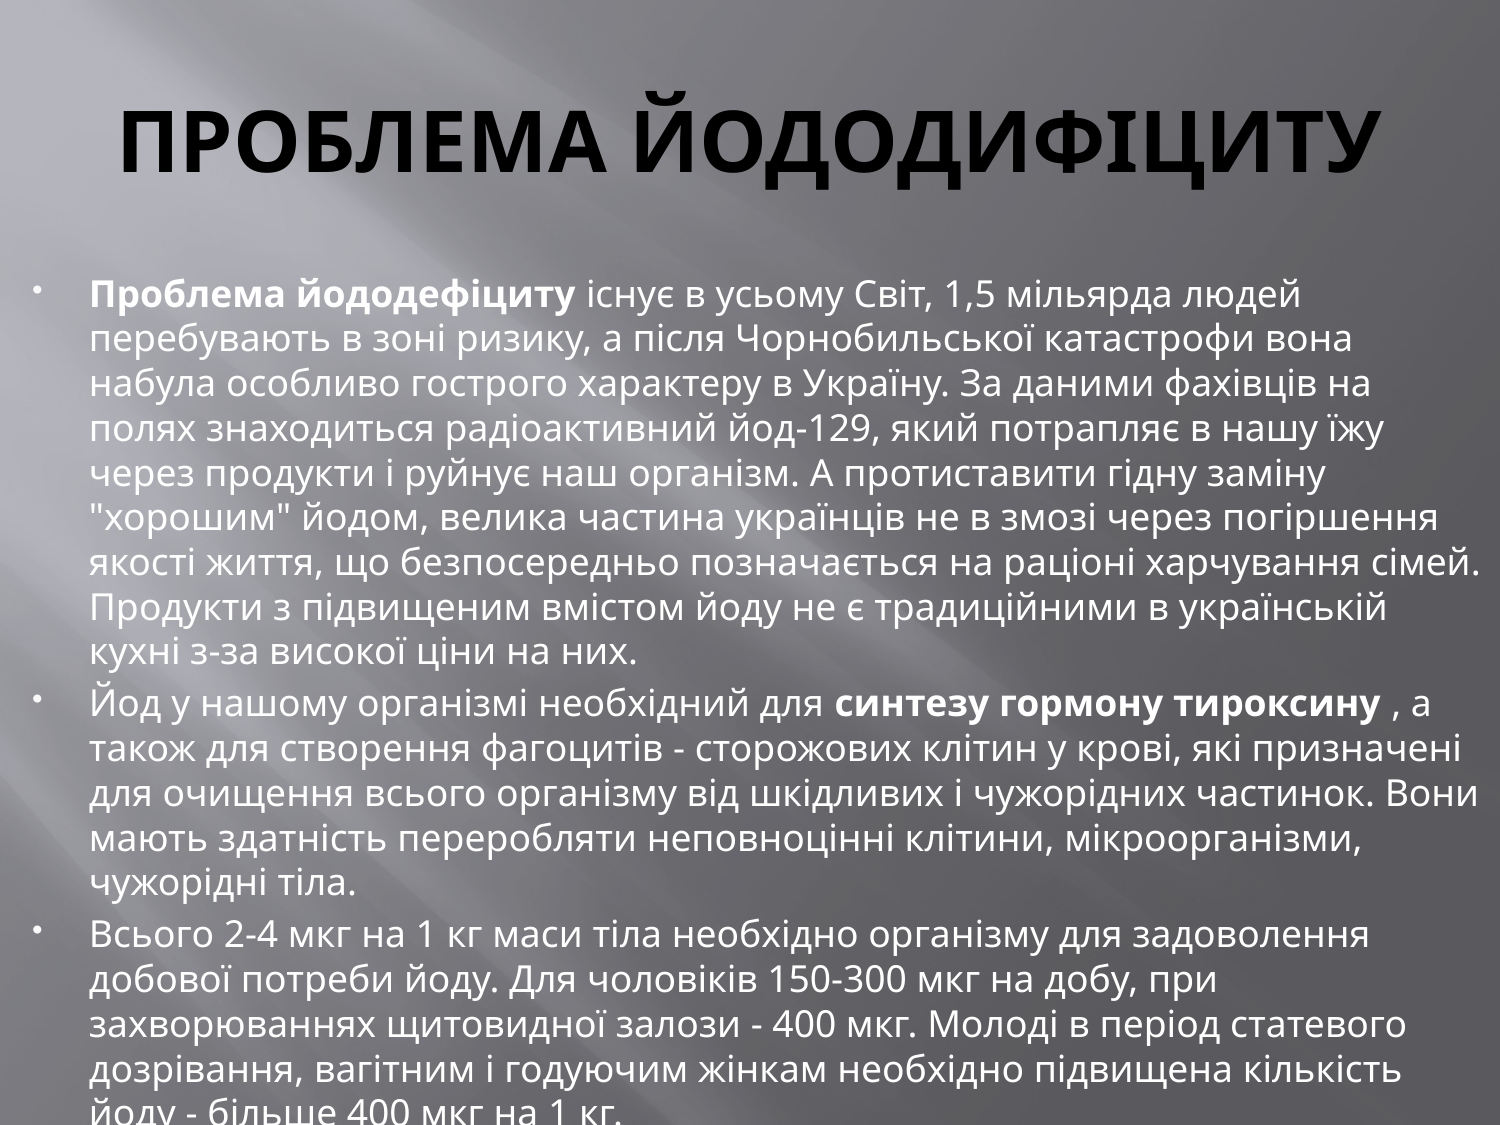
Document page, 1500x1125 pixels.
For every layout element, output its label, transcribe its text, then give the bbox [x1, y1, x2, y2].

title ПРОБЛЕМА ЙОДОДИФІЦИТУ [75, 45, 1425, 233]
list Проблема йододефіциту існує в усьому Світ, 1,5 мільярда людей перебувають в зоні ризику, а після Чорнобильської катастрофи вона набула особливо гострого характеру в Україну. За даними фахівців на полях знаходиться радіоактивний йод-129, який потрапляє в нашу їжу через продукти і руйнує наш організм. А протиставити гідну заміну "хорошим" йодом, велика частина українців не в змозі через погіршення якості життя, що безпосередньо позначається на раціоні харчування сімей. Продукти з підвищеним вмістом йоду не є традиційними в українській кухні з-за високої ціни на них. Йод у нашому організмі необхідний для синтезу гормону тироксину , а також для створення фагоцитів - сторожових клітин у крові, які призначені для очищення всього організму від шкідливих і чужорідних частинок. Вони мають здатність переробляти неповноцінні клітини, мікроорганізми, чужорідні тіла. Всього 2-4 мкг на 1 кг маси тіла необхідно організму для задоволення добової потреби йоду. Для чоловіків 150-300 мкг на добу, при захворюваннях щитовидної залози - 400 мкг. Молоді в період статевого дозрівання, вагітним і годуючим жінкам необхідно підвищена кількість йоду - більше 400 мкг на 1 кг. [0, 262, 1500, 1125]
